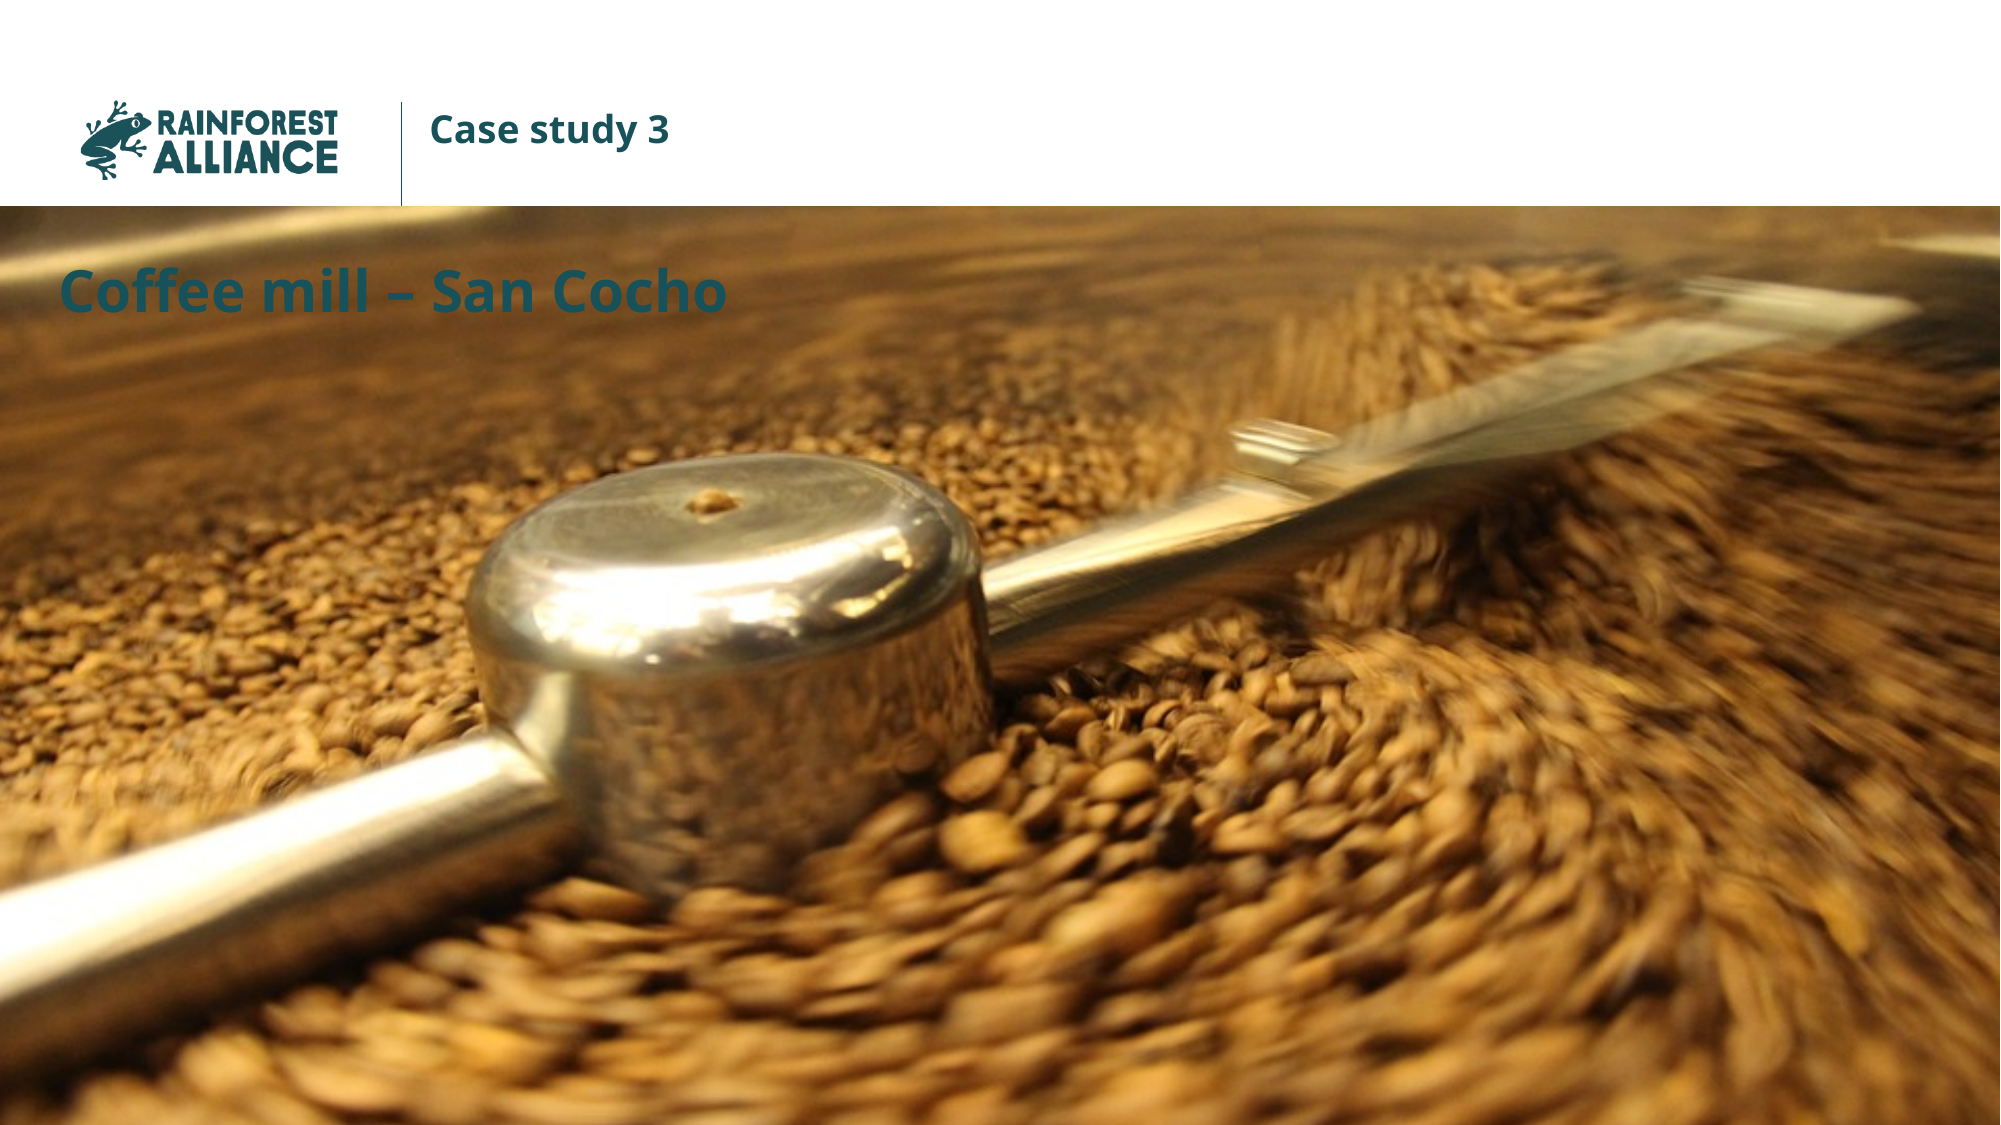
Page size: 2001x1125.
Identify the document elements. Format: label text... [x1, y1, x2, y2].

picture [0, 206, 2000, 1125]
title Case study 3 [404, 97, 1915, 160]
